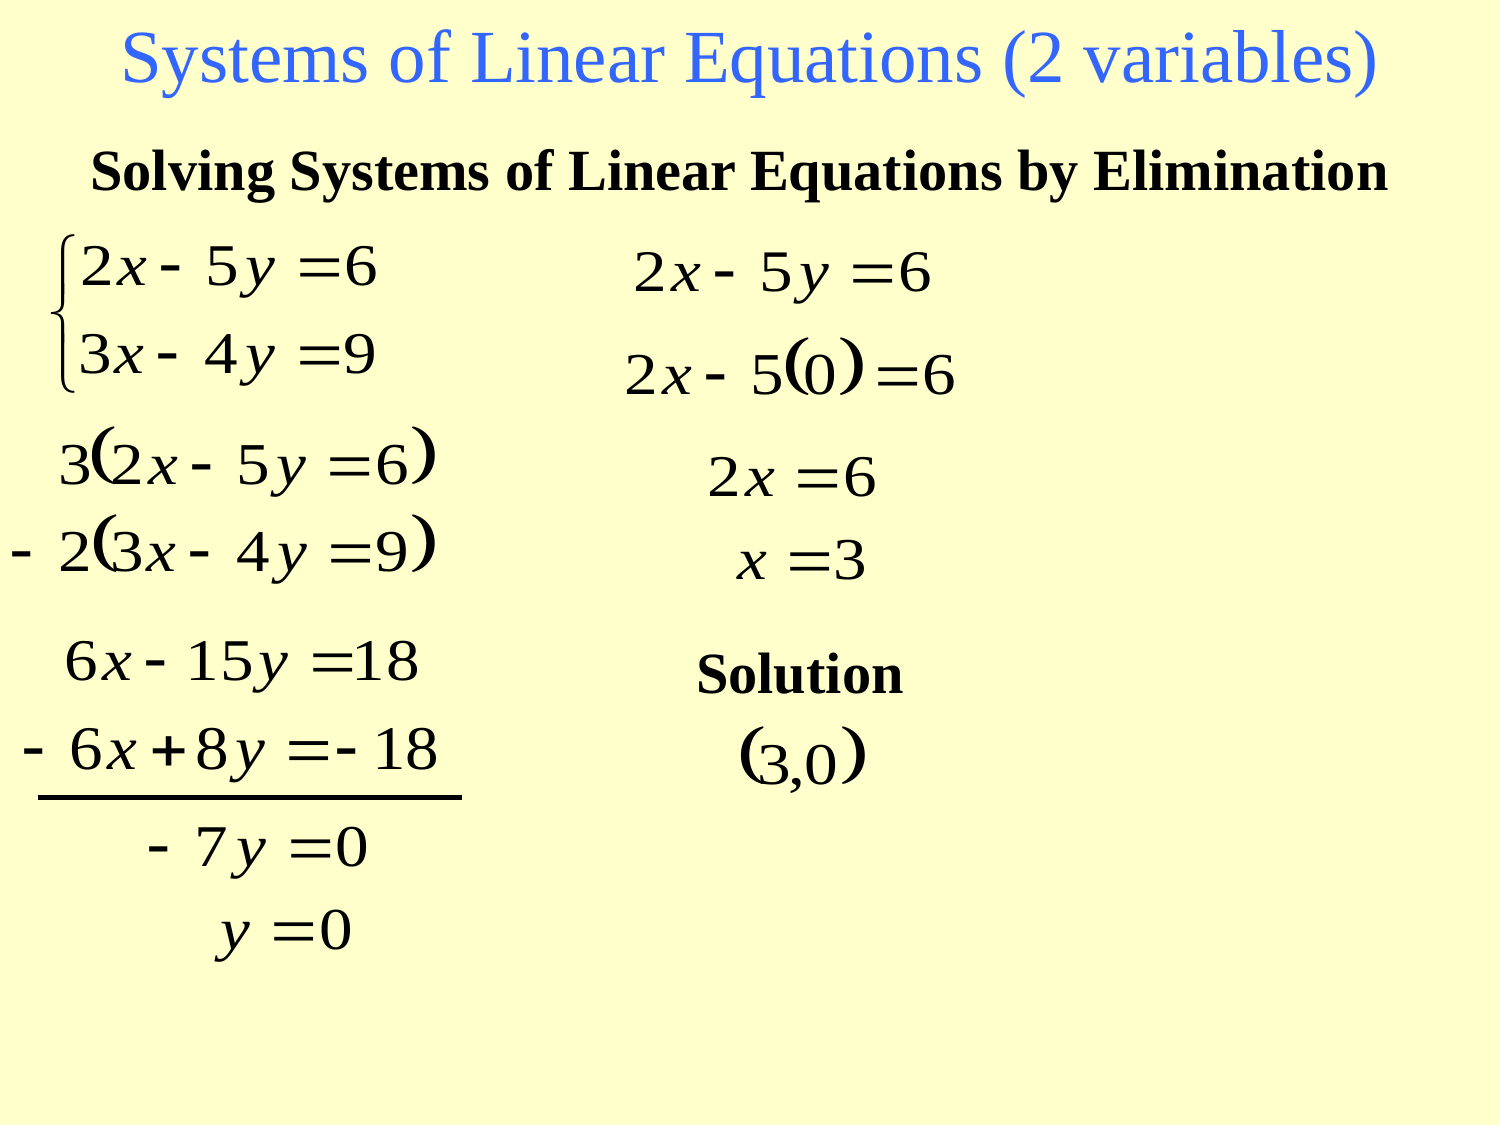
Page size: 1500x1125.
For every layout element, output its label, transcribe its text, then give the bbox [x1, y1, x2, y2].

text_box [623, 237, 943, 317]
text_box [12, 712, 450, 796]
text_box Systems of Linear Equations (2 variables) [0, 0, 1500, 105]
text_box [203, 894, 362, 975]
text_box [729, 724, 871, 810]
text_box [49, 424, 437, 510]
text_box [723, 524, 876, 595]
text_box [614, 334, 968, 420]
text_box Solving Systems of Linear Equations by Elimination [0, 125, 1500, 210]
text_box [55, 626, 431, 706]
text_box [137, 812, 379, 892]
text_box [35, 224, 390, 403]
text_box Solution [662, 627, 938, 713]
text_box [697, 442, 889, 512]
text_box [0, 512, 437, 597]
